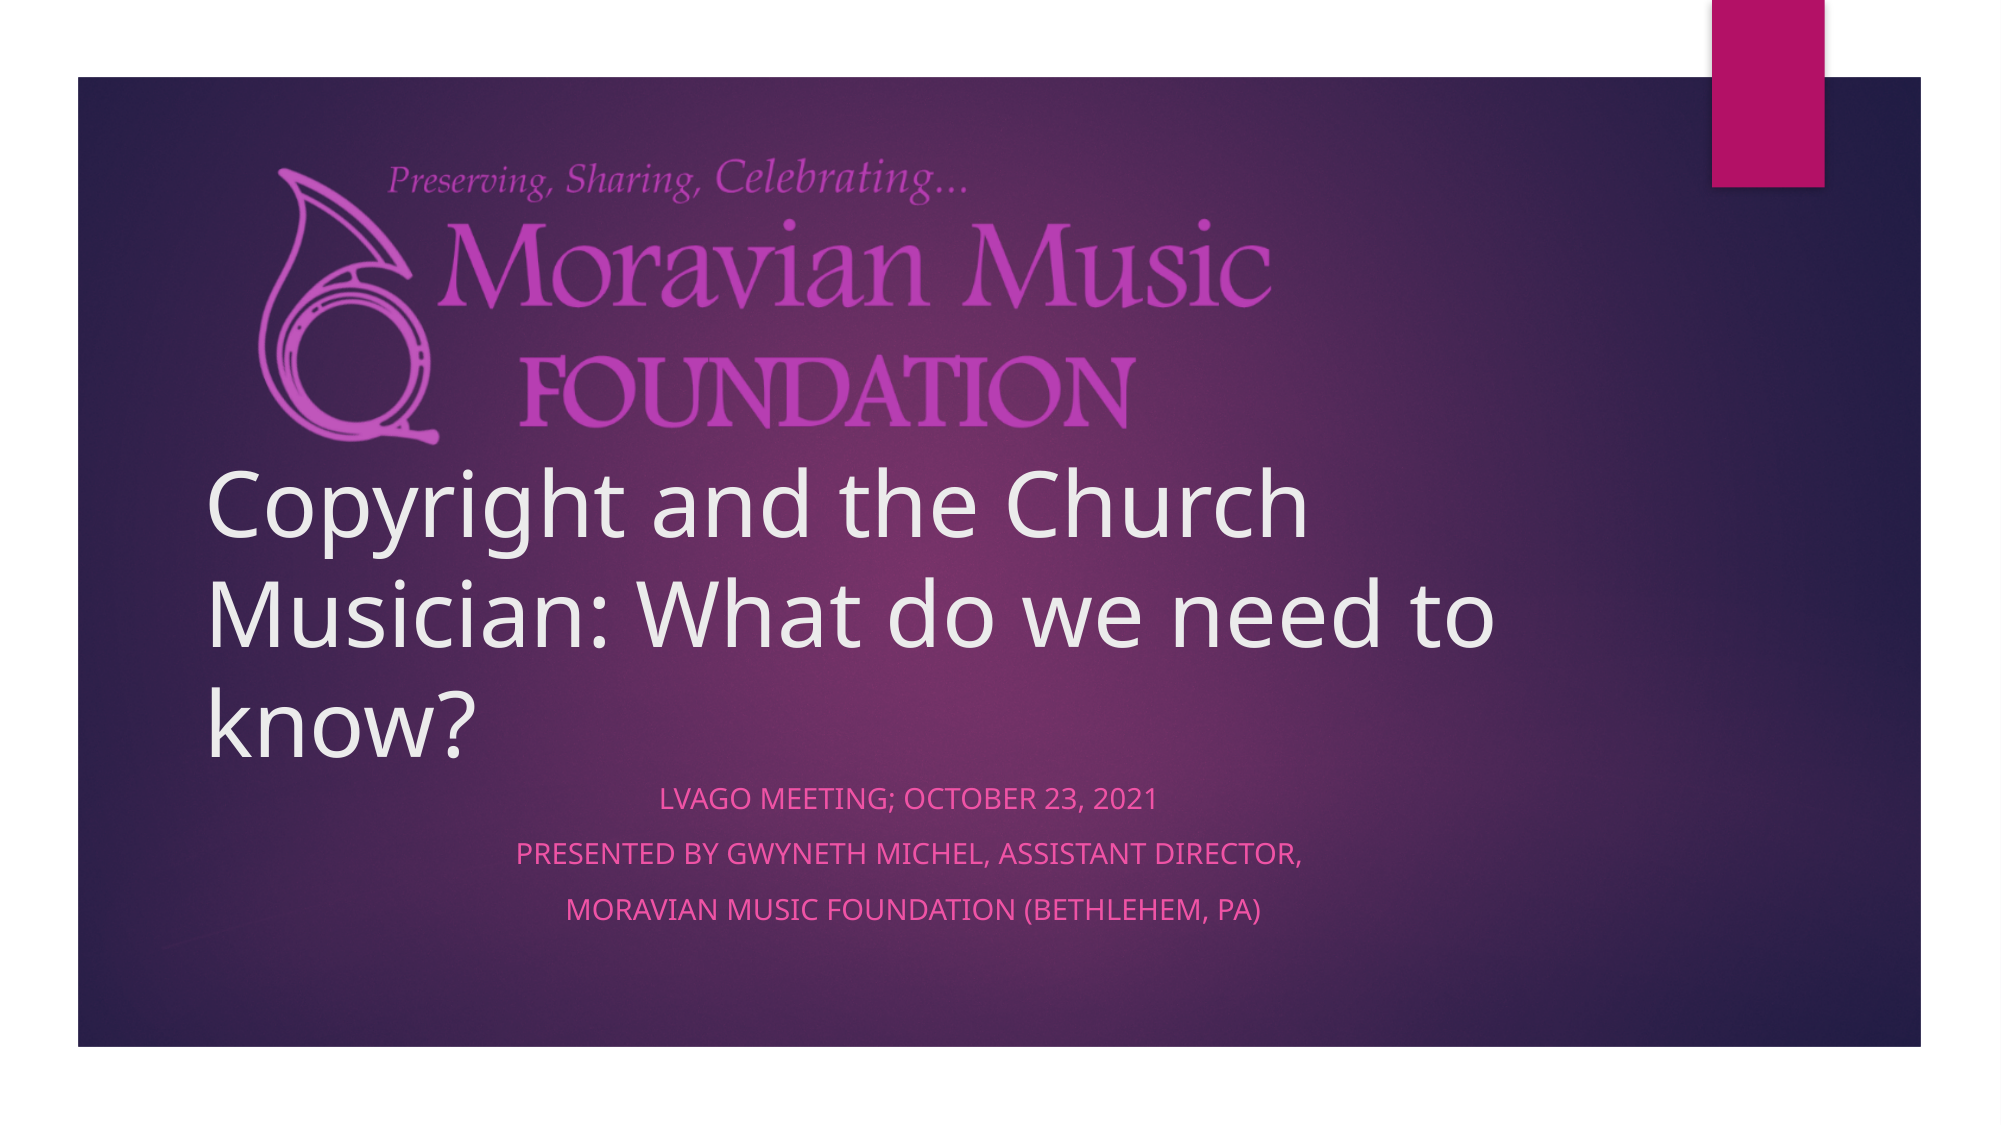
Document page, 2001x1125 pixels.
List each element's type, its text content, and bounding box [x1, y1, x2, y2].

subtitle LVAGO Meeting; October 23, 2021 Presented by Gwyneth Michel, Assistant Director, Moravian Music Foundation (Bethlehem, PA) [189, 772, 1638, 925]
picture [189, 137, 1307, 498]
title Copyright and the Church Musician: What do we need to know? [189, 344, 1638, 772]
